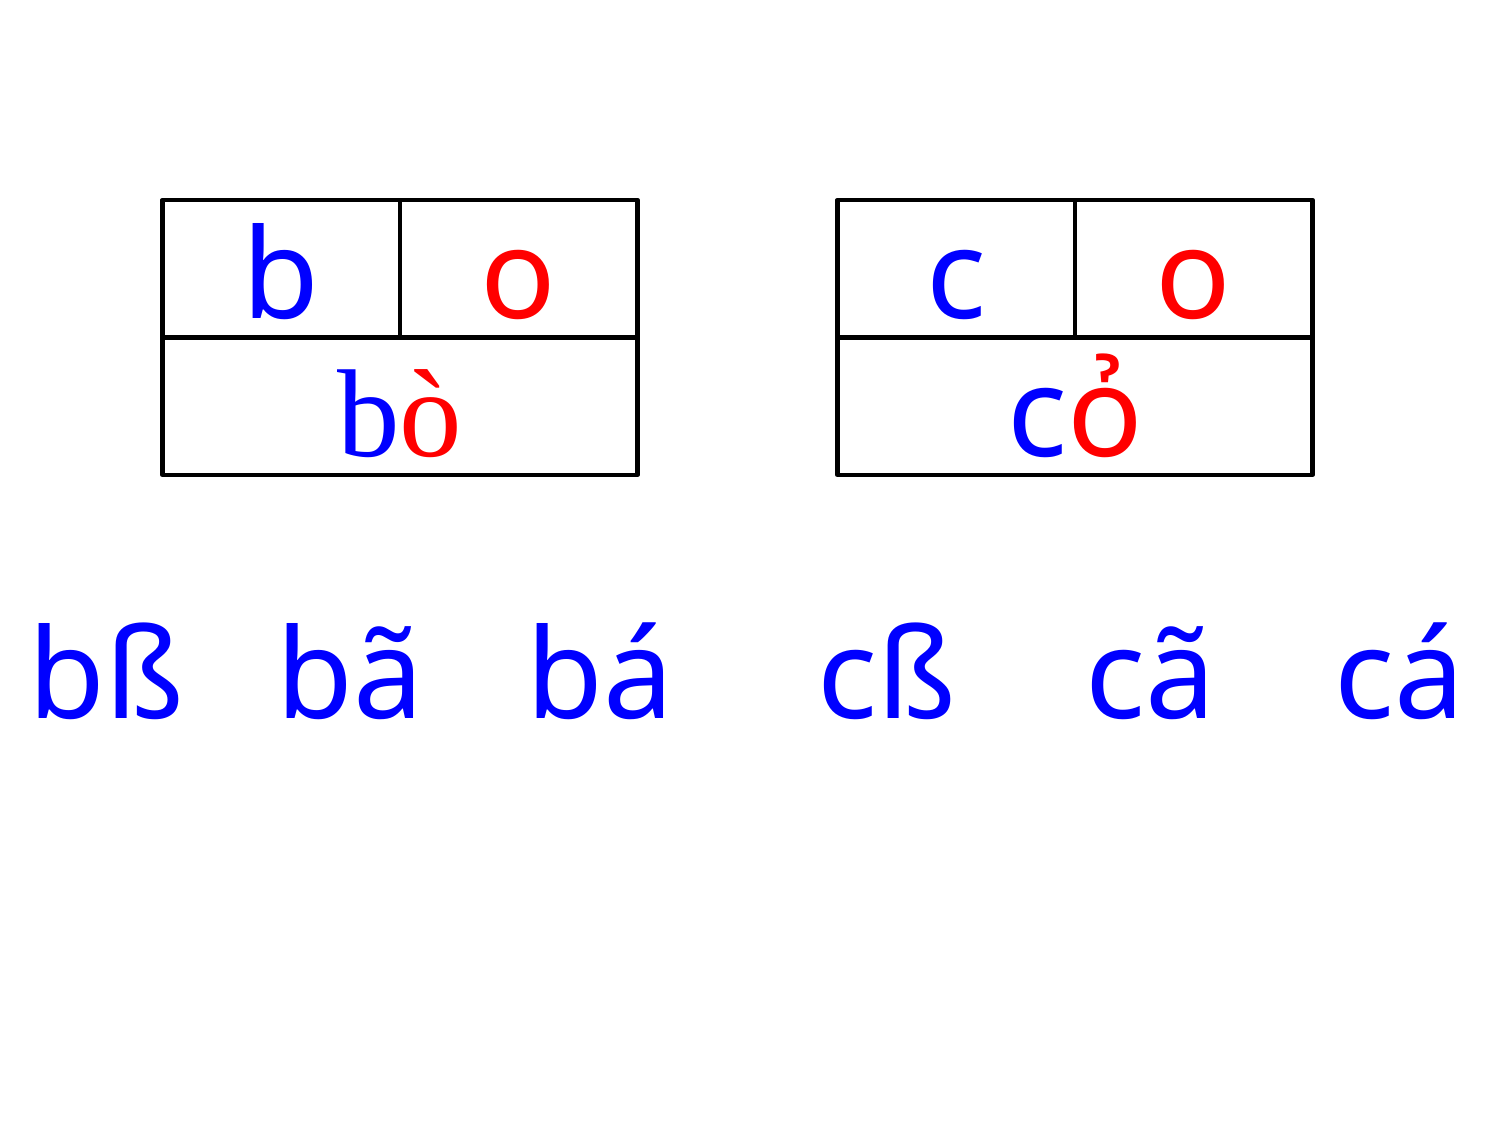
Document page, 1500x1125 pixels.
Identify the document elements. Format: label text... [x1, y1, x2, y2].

text_box b [160, 198, 398, 339]
text_box o [398, 198, 639, 339]
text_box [0, 599, 1500, 738]
text_box bò [160, 335, 640, 477]
text_box cỏ [835, 335, 1315, 477]
text_box c [835, 198, 1073, 339]
text_box o [1073, 198, 1314, 339]
